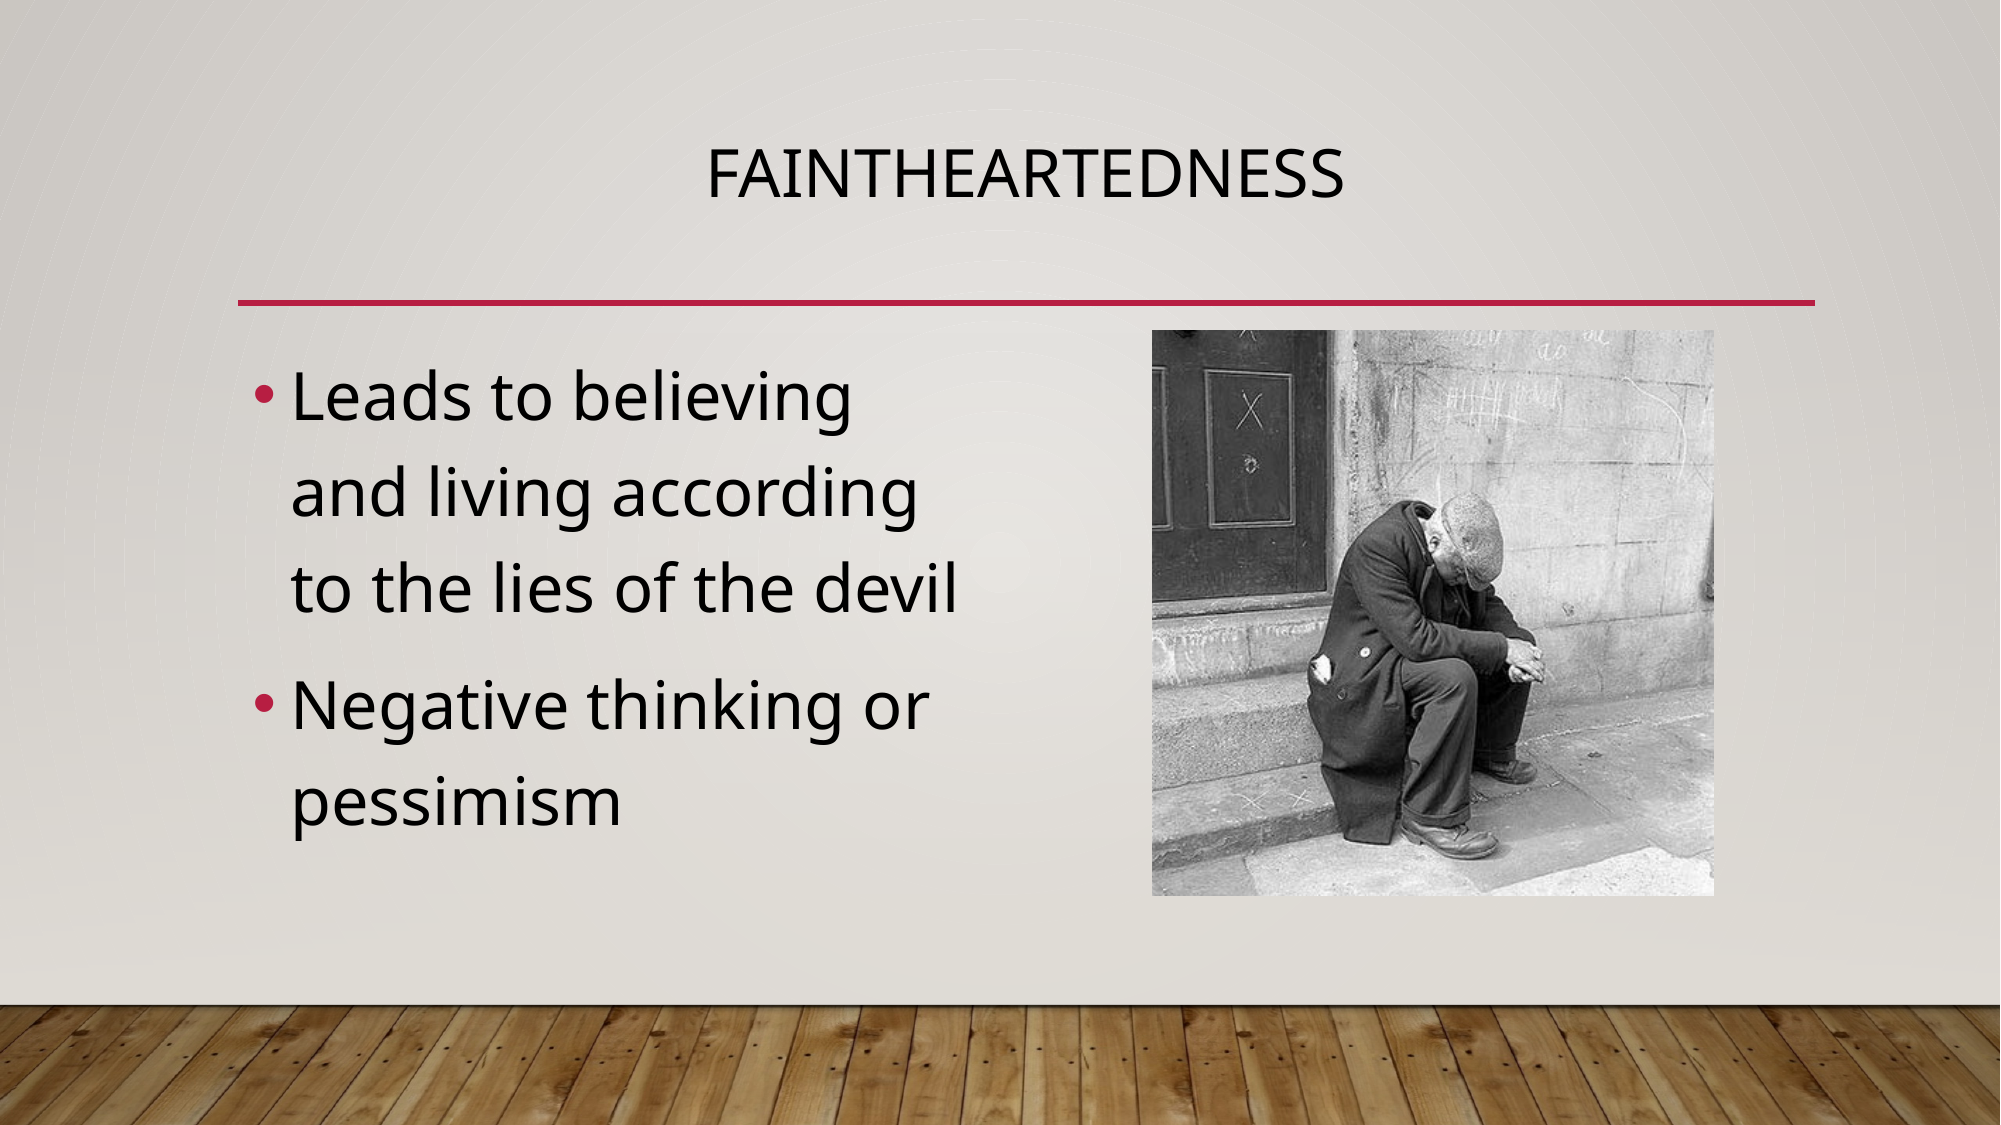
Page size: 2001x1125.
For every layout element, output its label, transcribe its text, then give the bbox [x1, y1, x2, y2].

title Faintheartedness [237, 132, 1814, 306]
list Leads to believing and living according to the lies of the devil Negative thinking or pessimism [237, 329, 1000, 896]
picture [0, 1005, 2000, 1125]
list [1151, 330, 1715, 896]
